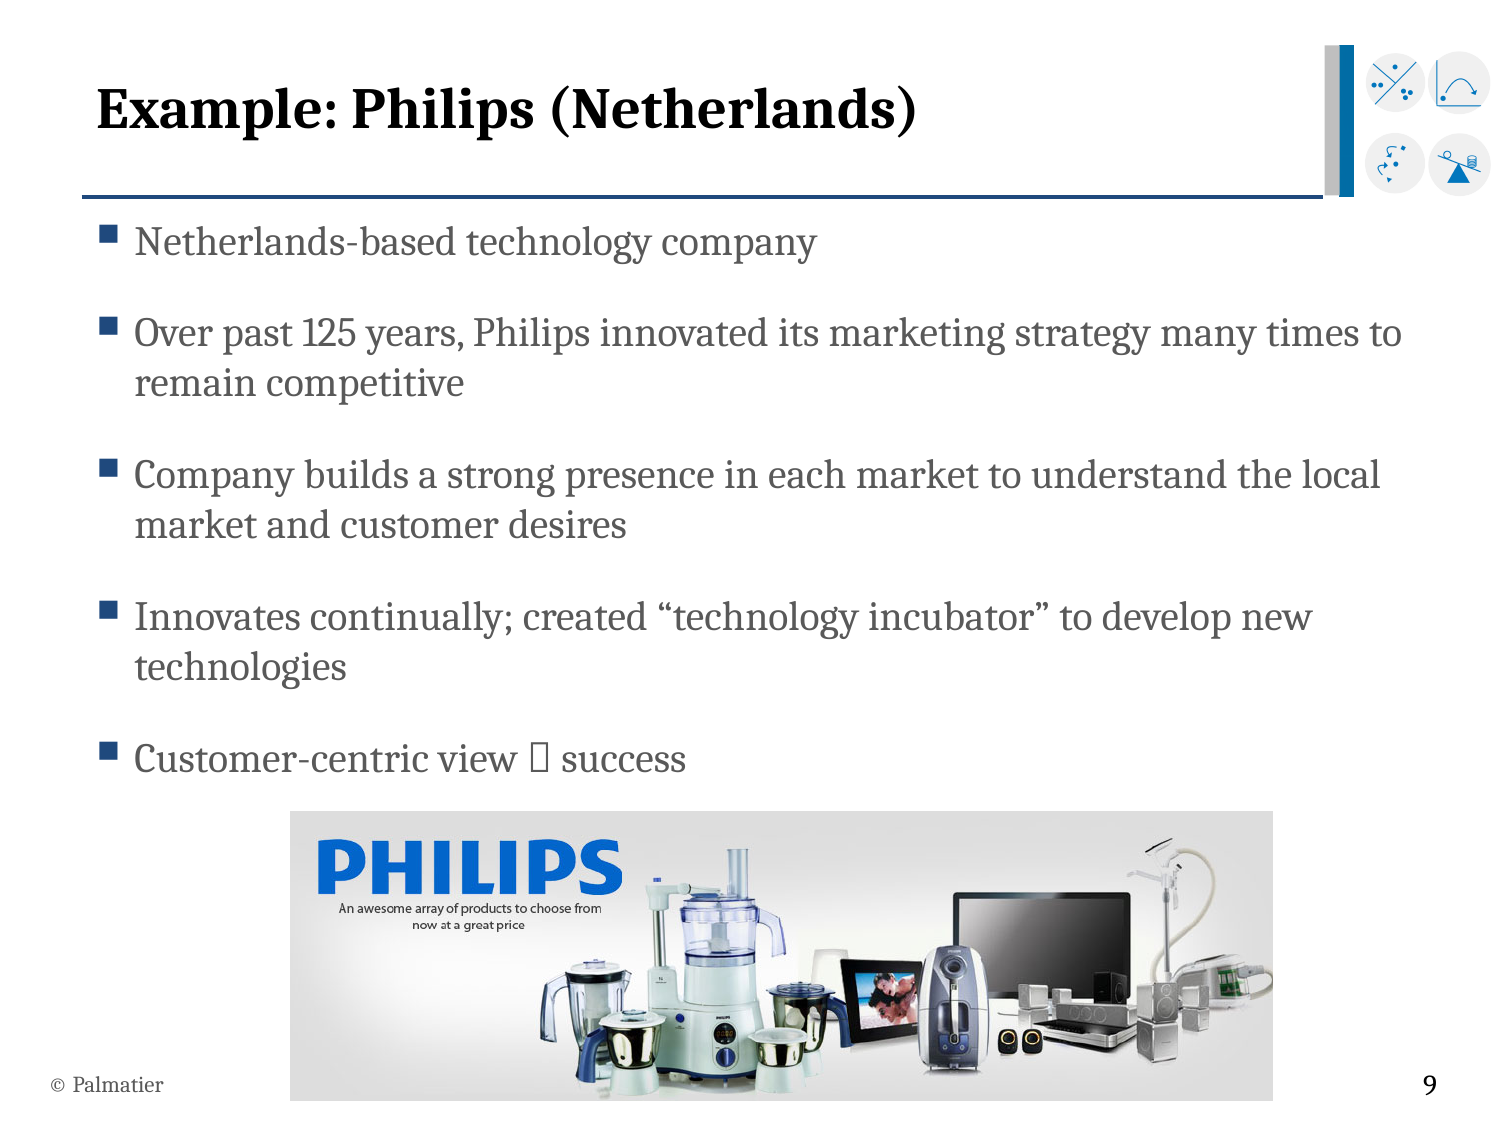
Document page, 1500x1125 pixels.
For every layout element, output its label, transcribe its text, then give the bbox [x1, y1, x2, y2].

picture [1356, 124, 1500, 204]
slide_number 9 [1361, 1053, 1453, 1114]
footer © Palmatier [33, 1053, 300, 1114]
picture [290, 810, 1274, 1101]
list Netherlands-based technology company Over past 125 years, Philips innovated its marketing strategy many times to remain competitive Company builds a strong presence in each market to understand the local market and customer desires Innovates continually; created “technology incubator” to develop new technologies Customer-centric view  success [81, 205, 1453, 1018]
title Example: Philips (Netherlands) [81, 62, 1322, 195]
picture [1357, 42, 1500, 122]
